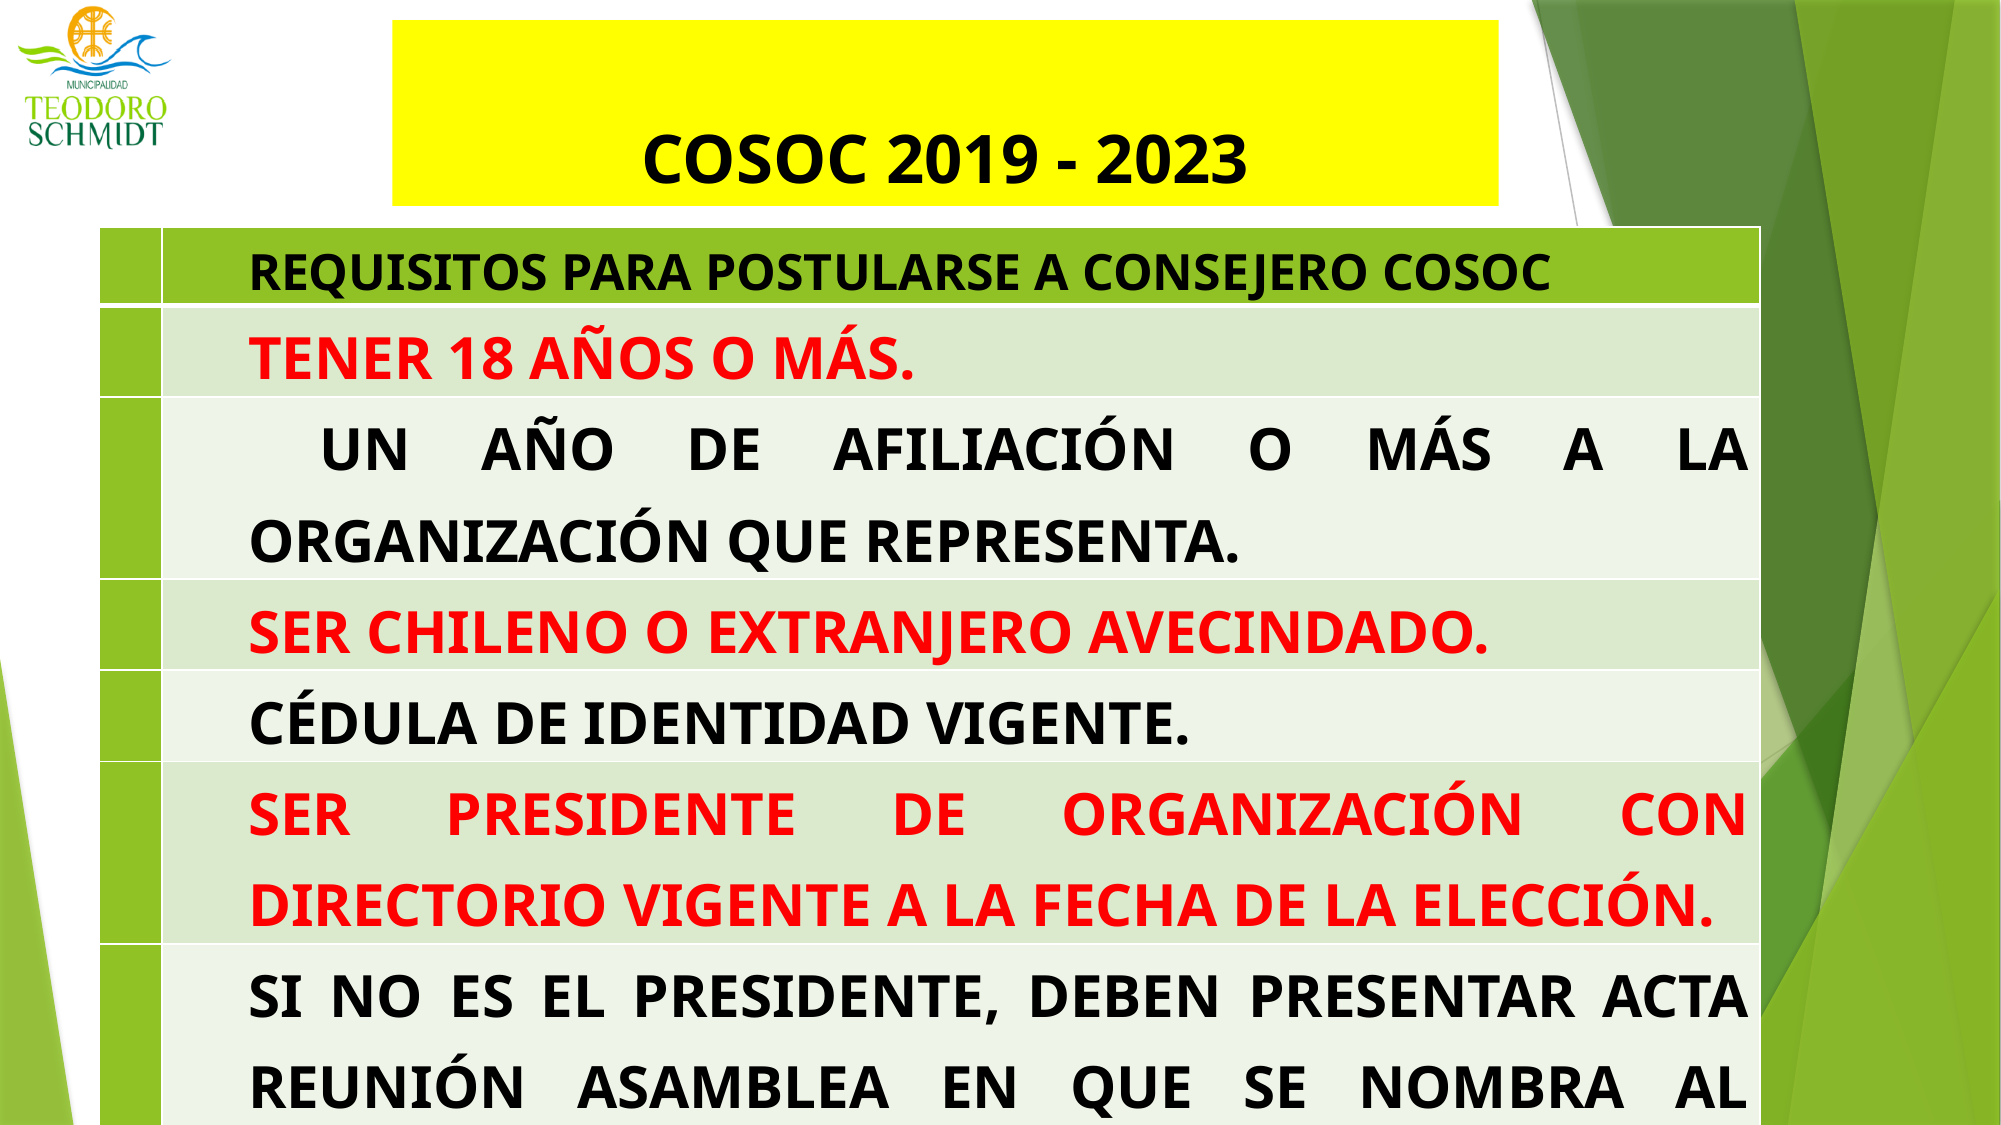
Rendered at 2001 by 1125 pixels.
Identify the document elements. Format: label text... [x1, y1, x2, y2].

table_cell 5 [100, 762, 161, 943]
table_header REQUISITOS PARA POSTULARSE A CONSEJERO COSOC [163, 228, 1759, 303]
table_cell SER CHILENO O EXTRANJERO AVECINDADO. [163, 580, 1759, 669]
table_cell SI NO ES EL PRESIDENTE, DEBEN PRESENTAR ACTA REUNIÓN ASAMBLEA EN QUE SE NOMBRA AL REPRESENTANTE. [163, 945, 1759, 1125]
table_cell 1 [100, 308, 161, 396]
table_header N° [100, 228, 161, 303]
picture [12, 0, 174, 154]
table_cell 6 [100, 945, 161, 1125]
table_cell UN AÑO DE AFILIACIÓN O MÁS A LA ORGANIZACIÓN QUE REPRESENTA. [163, 398, 1759, 578]
table_cell TENER 18 AÑOS O MÁS. [163, 308, 1759, 396]
table_cell 4 [100, 671, 161, 761]
text_box COSOC 2019 - 2023 [392, 20, 1499, 206]
table_cell SER PRESIDENTE DE ORGANIZACIÓN CON DIRECTORIO VIGENTE A LA FECHA DE LA ELECCIÓN. [163, 762, 1759, 943]
table_cell CÉDULA DE IDENTIDAD VIGENTE. [163, 671, 1759, 761]
table_cell 3 [100, 580, 161, 669]
table_cell 2 [100, 398, 161, 578]
